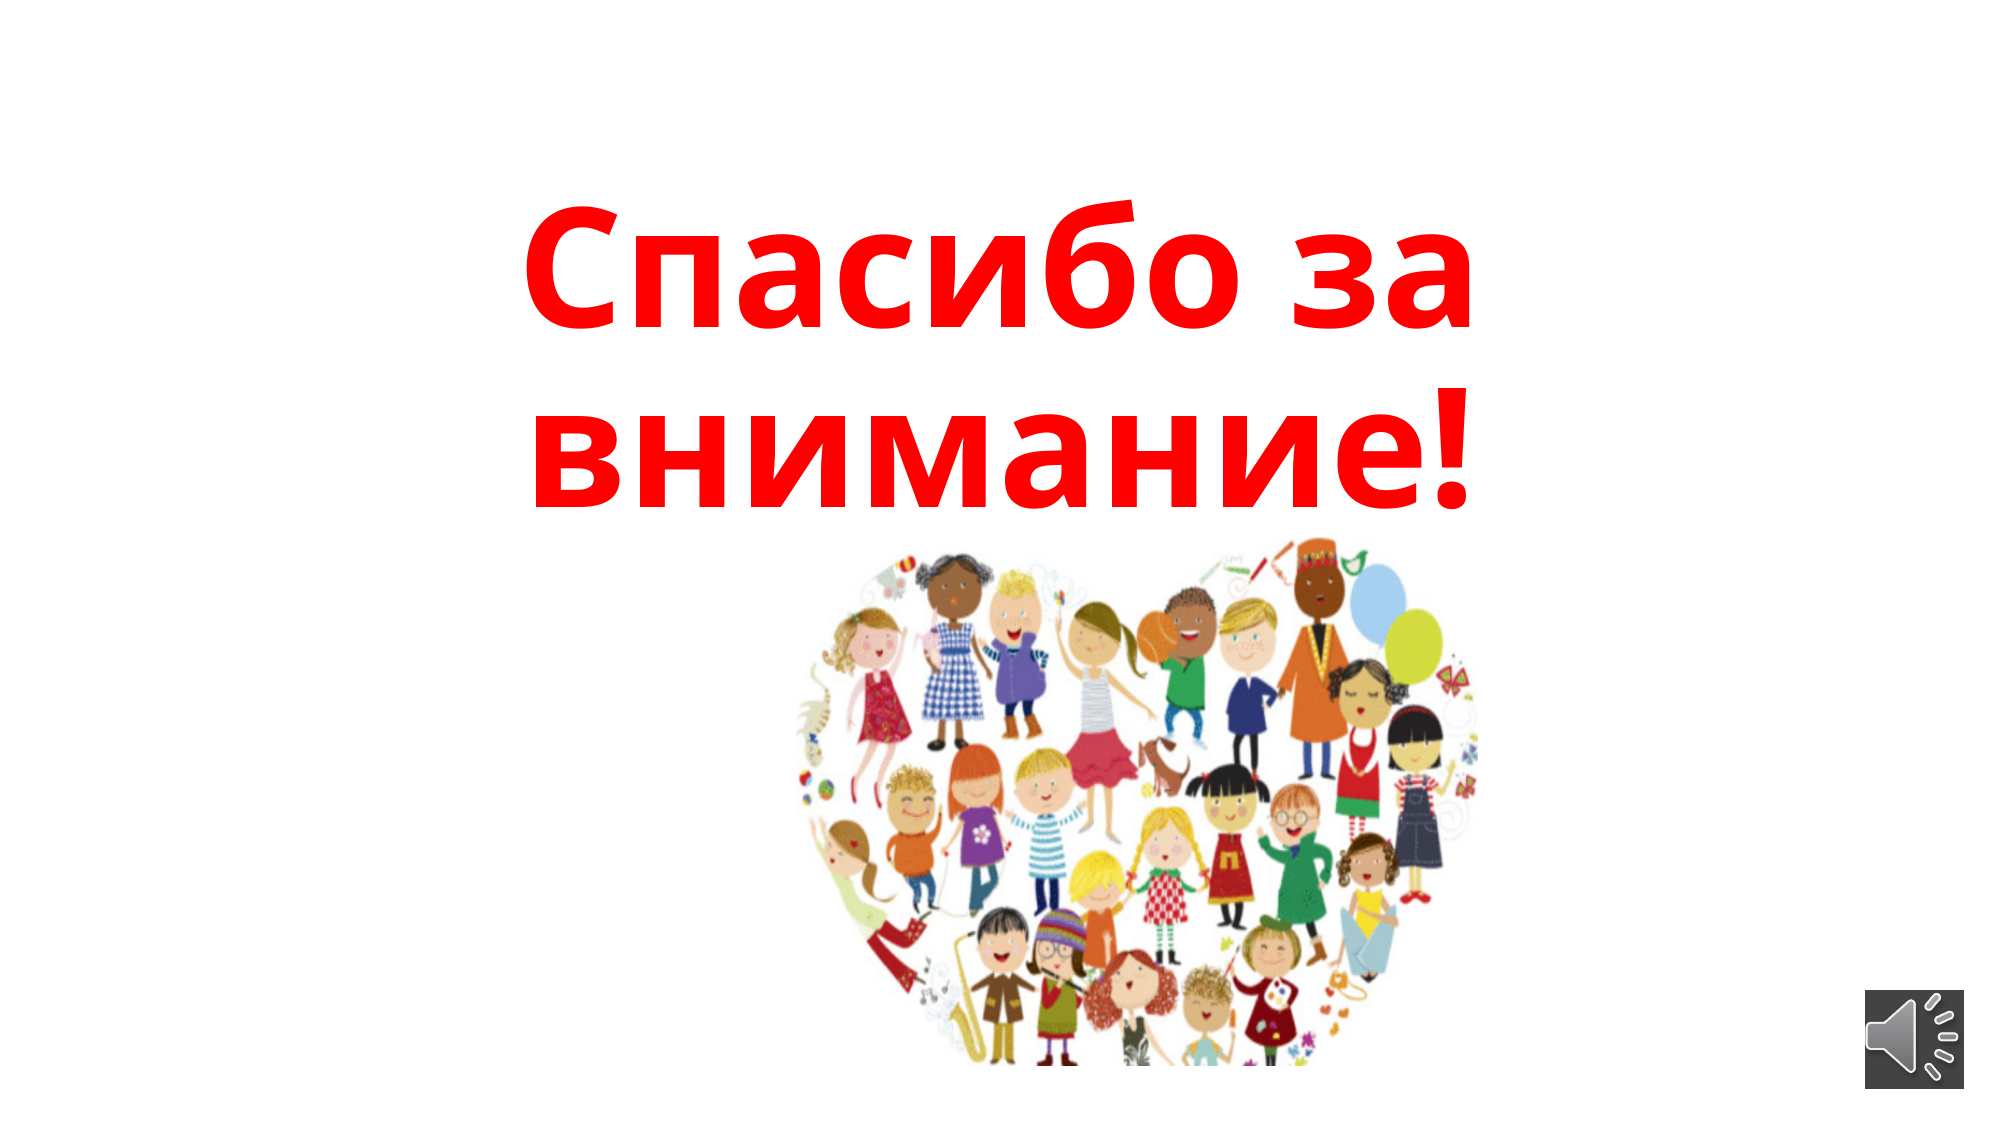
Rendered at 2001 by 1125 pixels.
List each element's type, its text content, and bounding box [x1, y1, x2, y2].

title Спасибо за внимание! [137, 59, 1863, 667]
picture [1864, 989, 1965, 1090]
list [796, 537, 1478, 1066]
